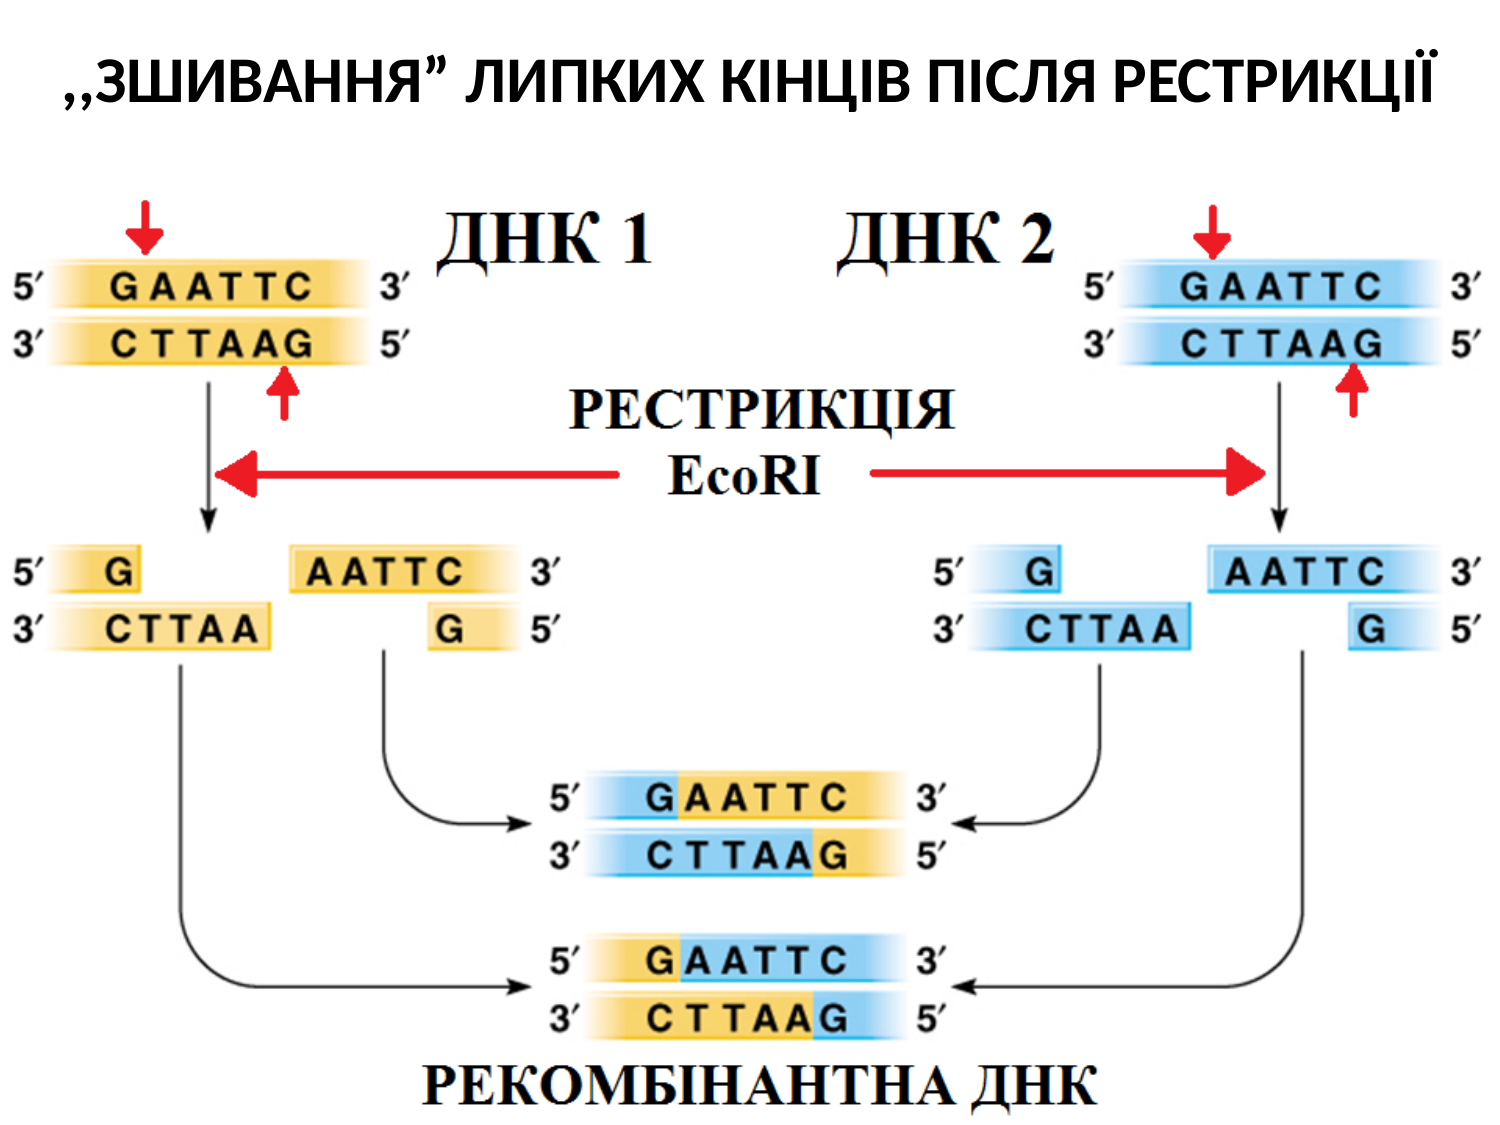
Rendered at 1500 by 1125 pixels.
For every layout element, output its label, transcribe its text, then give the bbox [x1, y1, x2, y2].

picture [1, 188, 1500, 1125]
text_box ,,ЗШИВАННЯ” ЛИПКИХ КІНЦІВ ПІСЛЯ РЕСТРИКЦІЇ [0, 0, 1500, 153]
